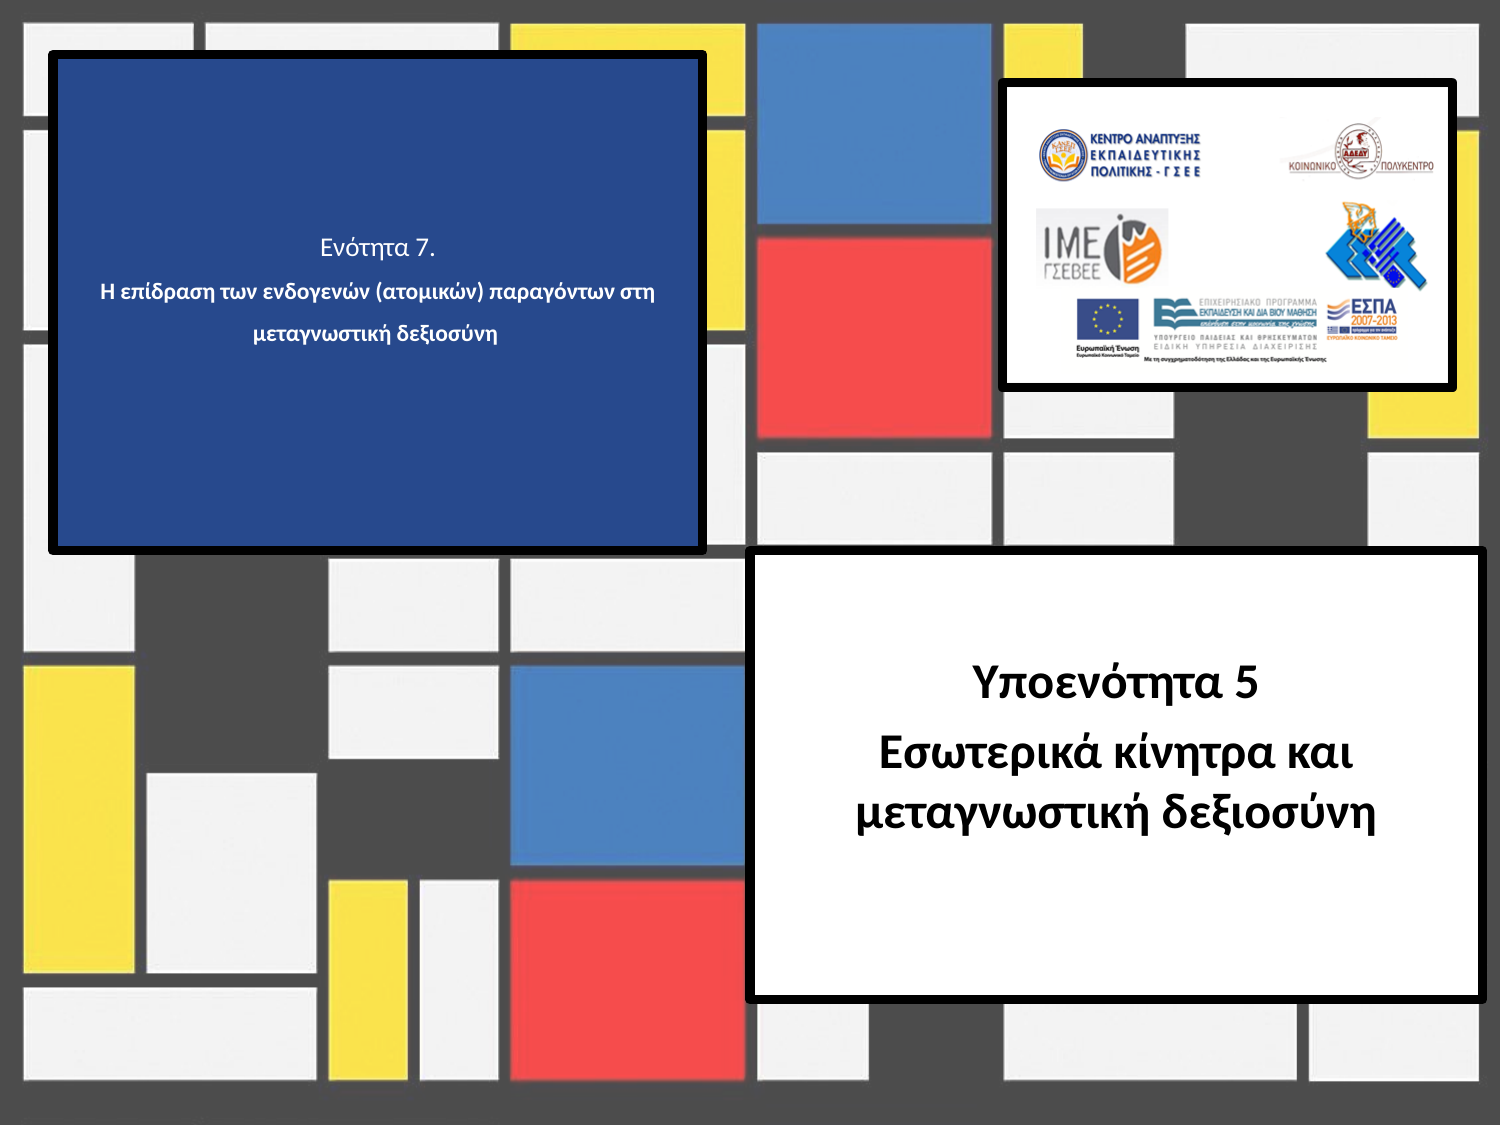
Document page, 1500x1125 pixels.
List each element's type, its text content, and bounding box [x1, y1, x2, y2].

picture [997, 77, 1457, 392]
subtitle Υποενότητα 5 Εσωτερικά κίνητρα και μεταγνωστική δεξιοσύνη [750, 550, 1483, 1000]
title Ενότητα 7. Η επίδραση των ενδογενών (ατομικών) παραγόντων στη μεταγνωστική δεξιοσύνη [53, 54, 703, 551]
